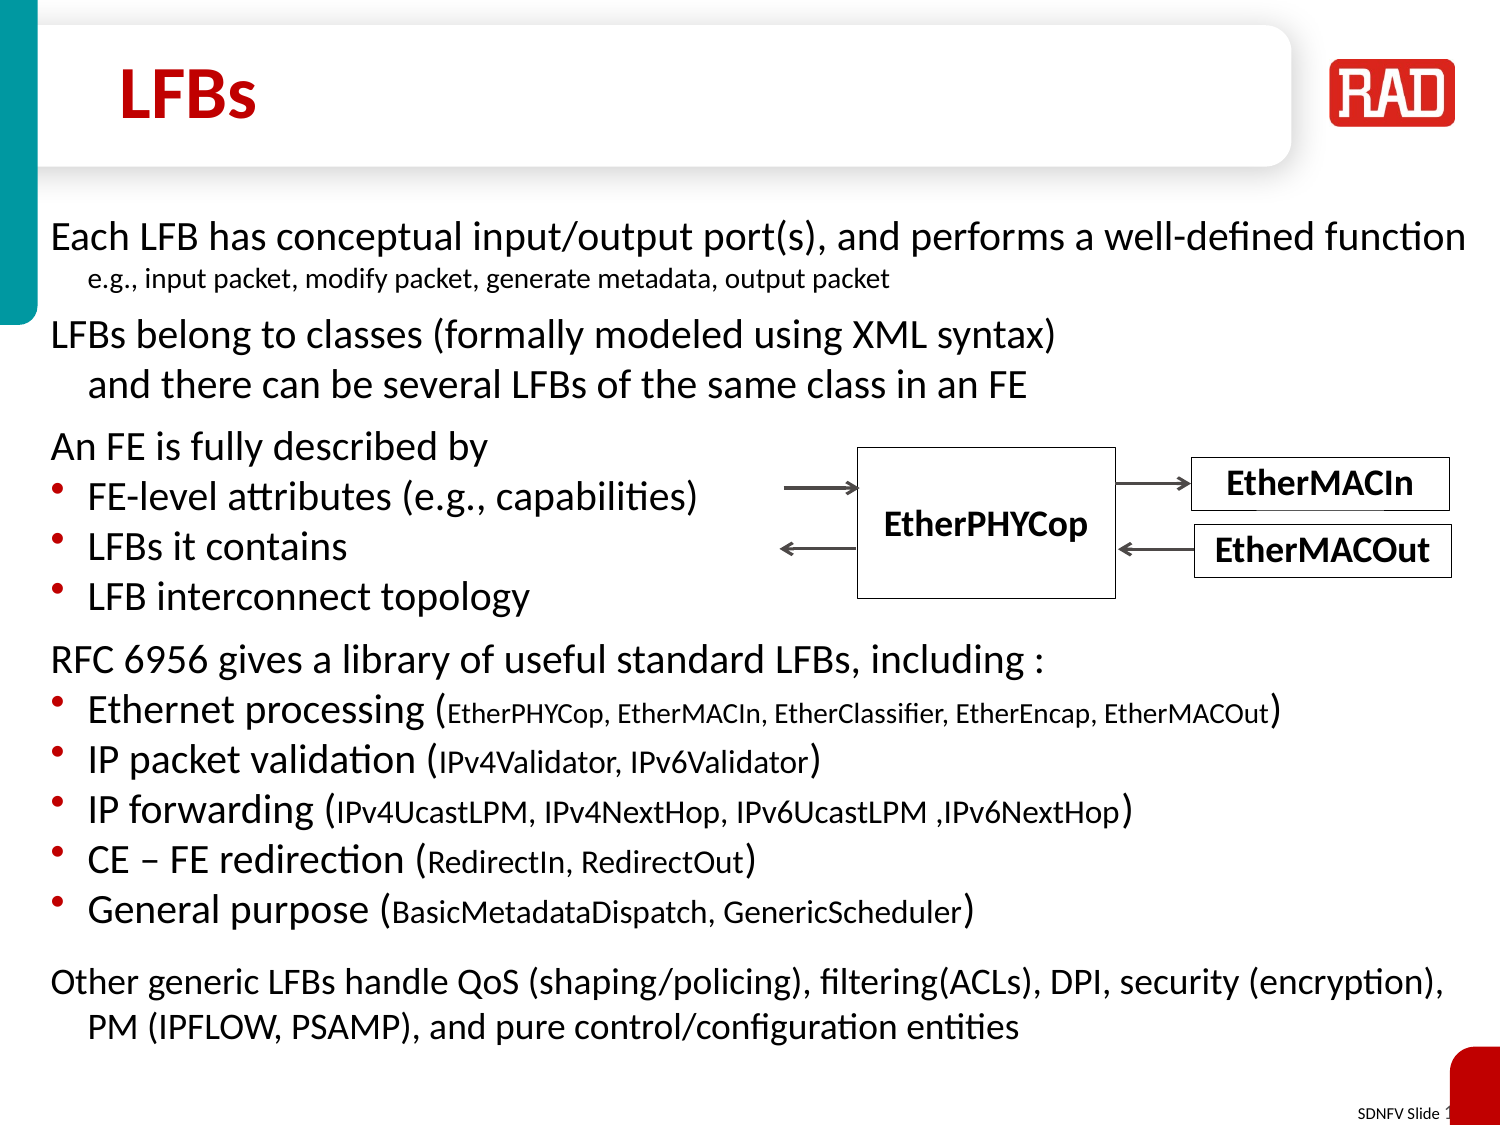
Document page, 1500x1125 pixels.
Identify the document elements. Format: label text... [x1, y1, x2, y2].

title LFBs [104, 43, 1215, 149]
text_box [779, 447, 1452, 597]
list Each LFB has conceptual input/output port(s), and performs a well-defined function e.g., input packet, modify packet, generate metadata, output packet LFBs belong to classes (formally modeled using XML syntax) and there can be several LFBs of the same class in an FE An FE is fully described by FE-level attributes (e.g., capabilities) LFBs it contains LFB interconnect topology RFC 6956 gives a library of useful standard LFBs, including : Ethernet processing (EtherPHYCop, EtherMACIn, EtherClassifier, EtherEncap, EtherMACOut) IP packet validation (IPv4Validator, IPv6Validator) IP forwarding (IPv4UcastLPM, IPv4NextHop, IPv6UcastLPM ,IPv6NextHop) CE – FE redirection (RedirectIn, RedirectOut) General purpose (BasicMetadataDispatch, GenericScheduler) Other generic LFBs handle QoS (shaping/policing), filtering(ACLs), DPI, security (encryption), PM (IPFLOW, PSAMP), and pure control/configuration entities [35, 201, 1489, 1068]
picture [1329, 59, 1455, 127]
